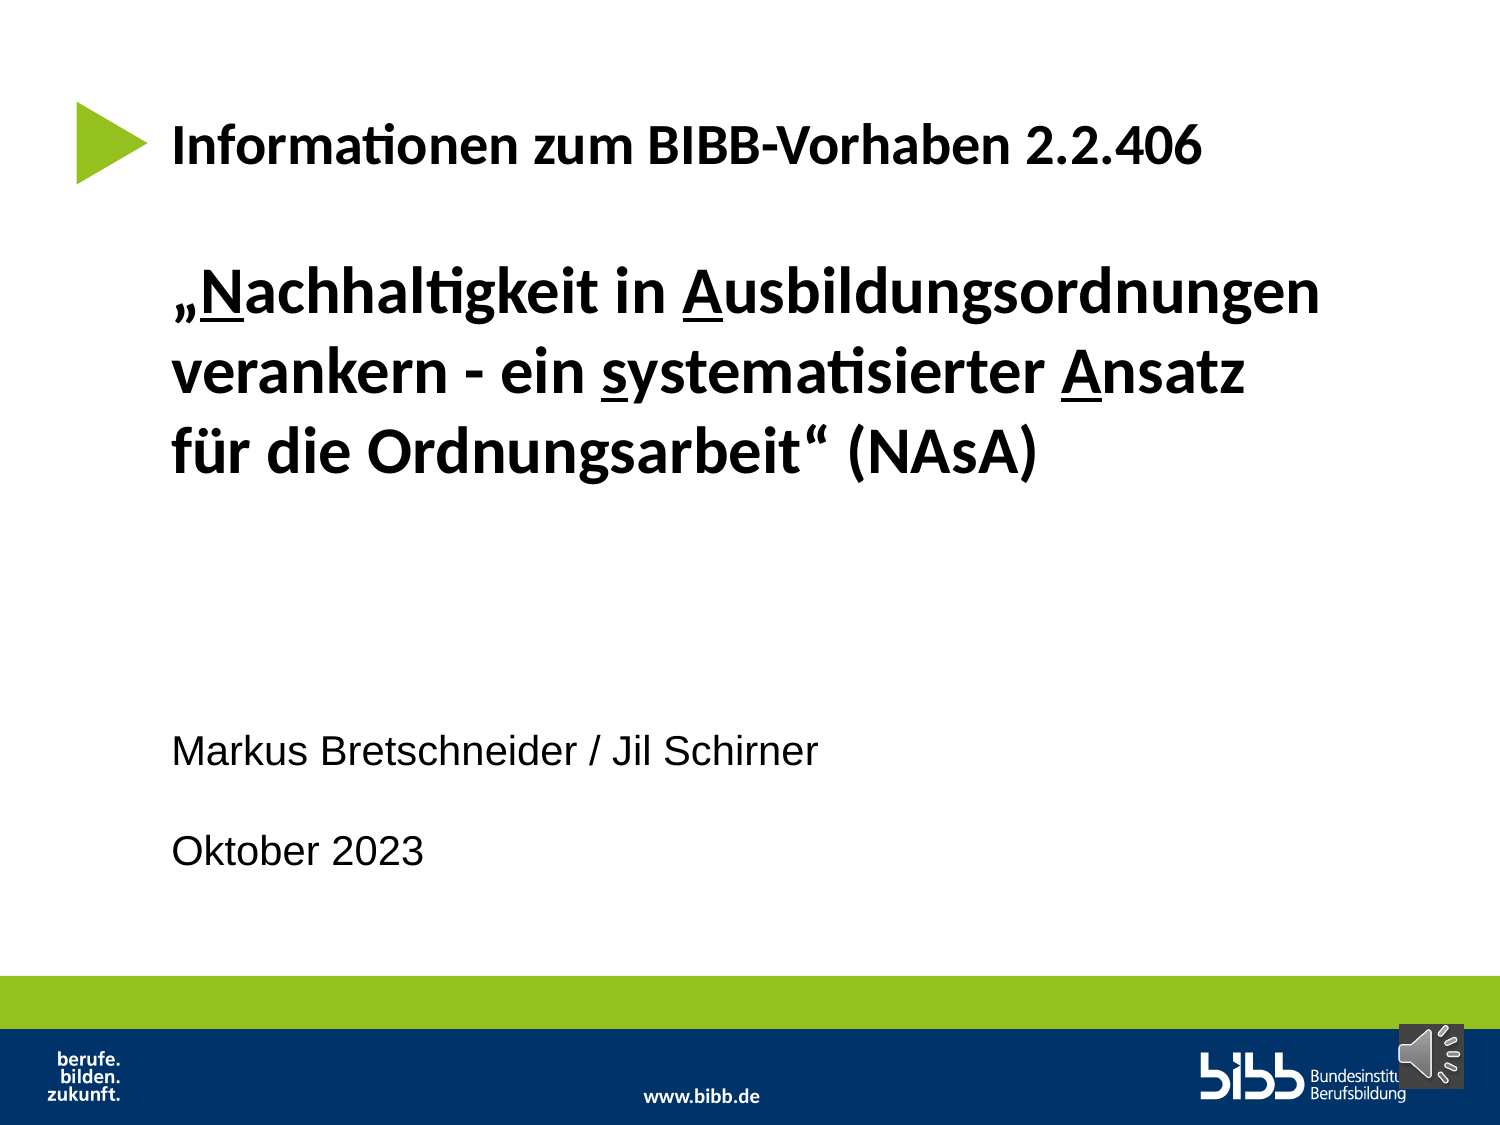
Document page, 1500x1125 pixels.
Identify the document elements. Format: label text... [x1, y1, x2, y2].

subtitle Markus Bretschneider / Jil Schirner Oktober 2023 [171, 723, 1436, 1012]
picture [1175, 1022, 1465, 1125]
title Informationen zum BIBB-Vorhaben 2.2.406 „Nachhaltigkeit in Ausbildungsordnungen verankern - ein systematisierter Ansatz für die Ordnungsarbeit“ (NAsA) [171, 106, 1495, 348]
picture [41, 1034, 130, 1124]
